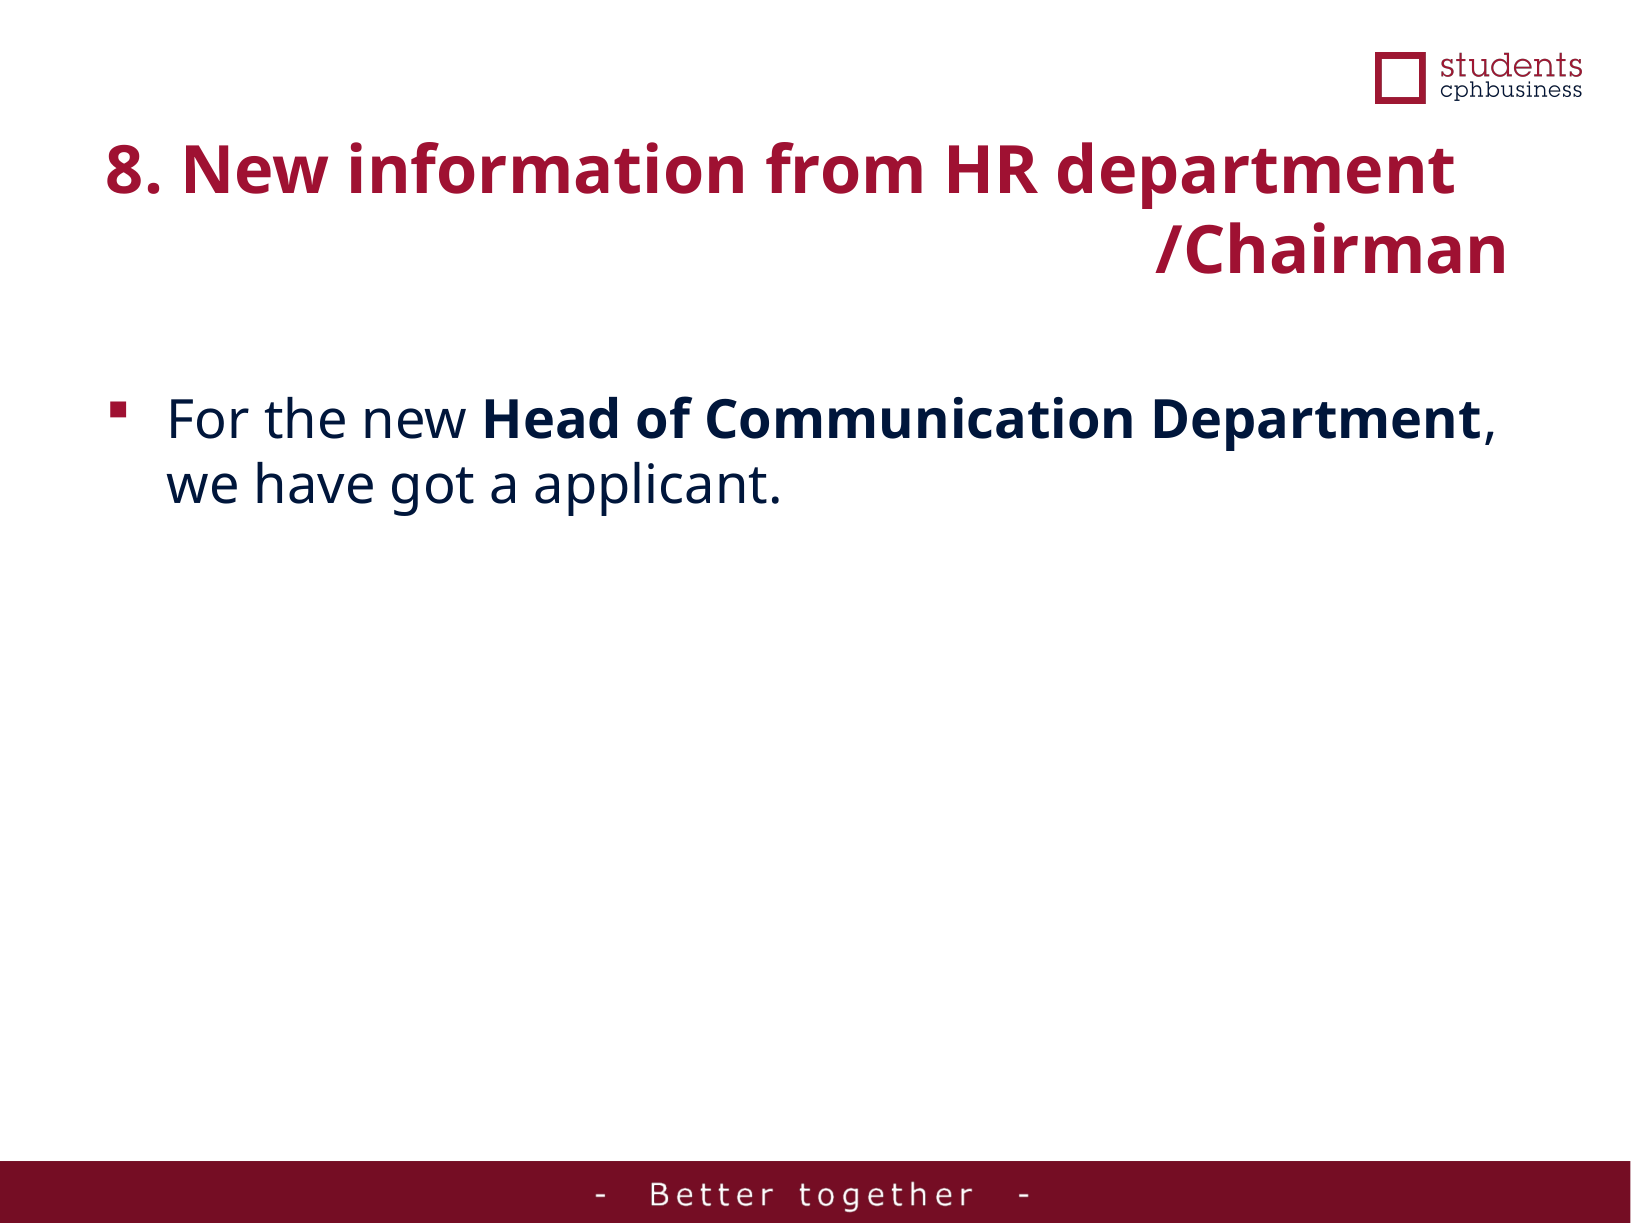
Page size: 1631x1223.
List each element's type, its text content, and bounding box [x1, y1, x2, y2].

list 8. New information from HR department /Chairman [91, 119, 1533, 280]
picture [1375, 52, 1582, 104]
list For the new Head of Communication Department, we have got a applicant. [91, 377, 1533, 1050]
picture [0, 1158, 1631, 1223]
